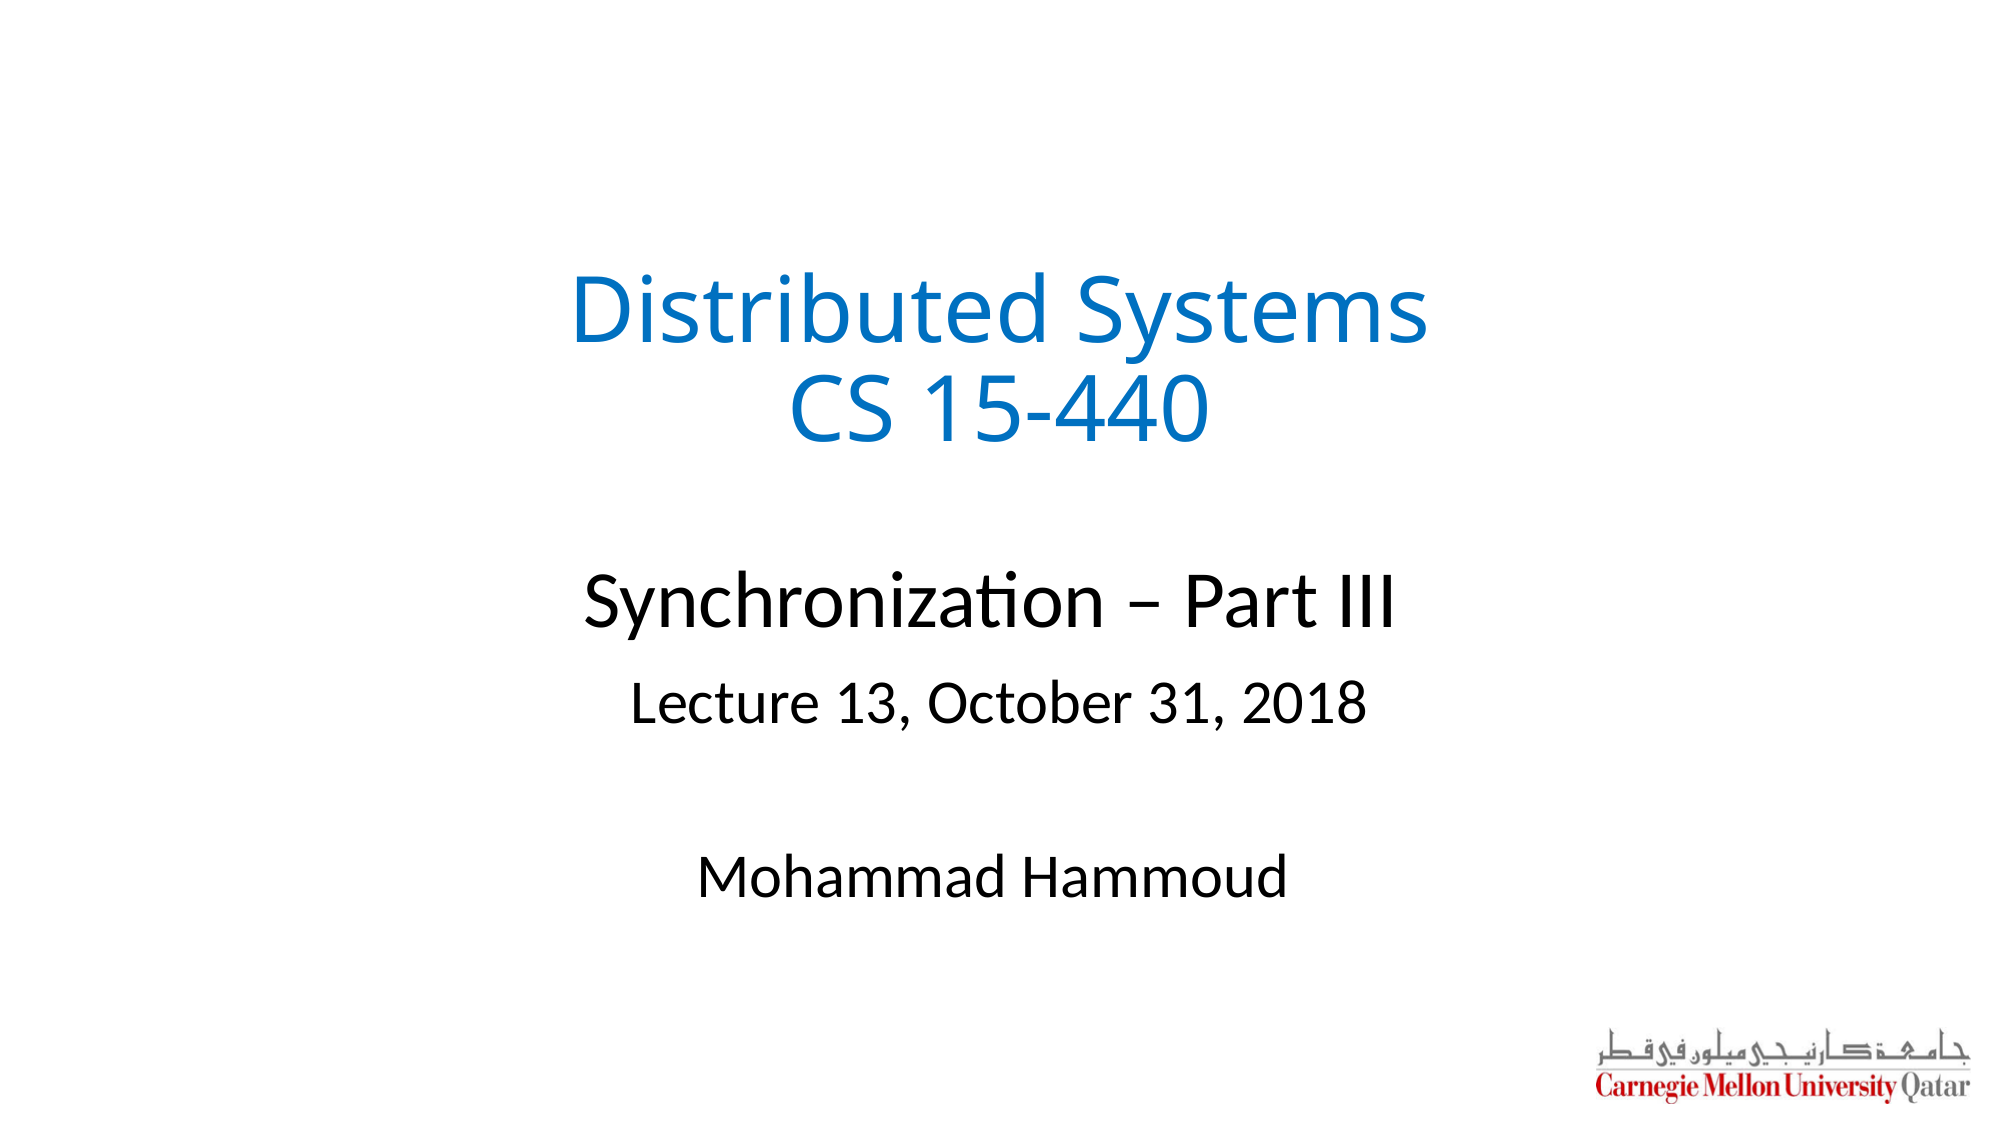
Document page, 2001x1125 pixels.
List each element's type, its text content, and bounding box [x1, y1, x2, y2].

text_box Distributed Systems CS 15-440 [362, 337, 1638, 549]
picture [1596, 1027, 1971, 1104]
text_box Synchronization – Part III Lecture 13, October 31, 2018 Mohammad Hammoud [249, 549, 1750, 975]
